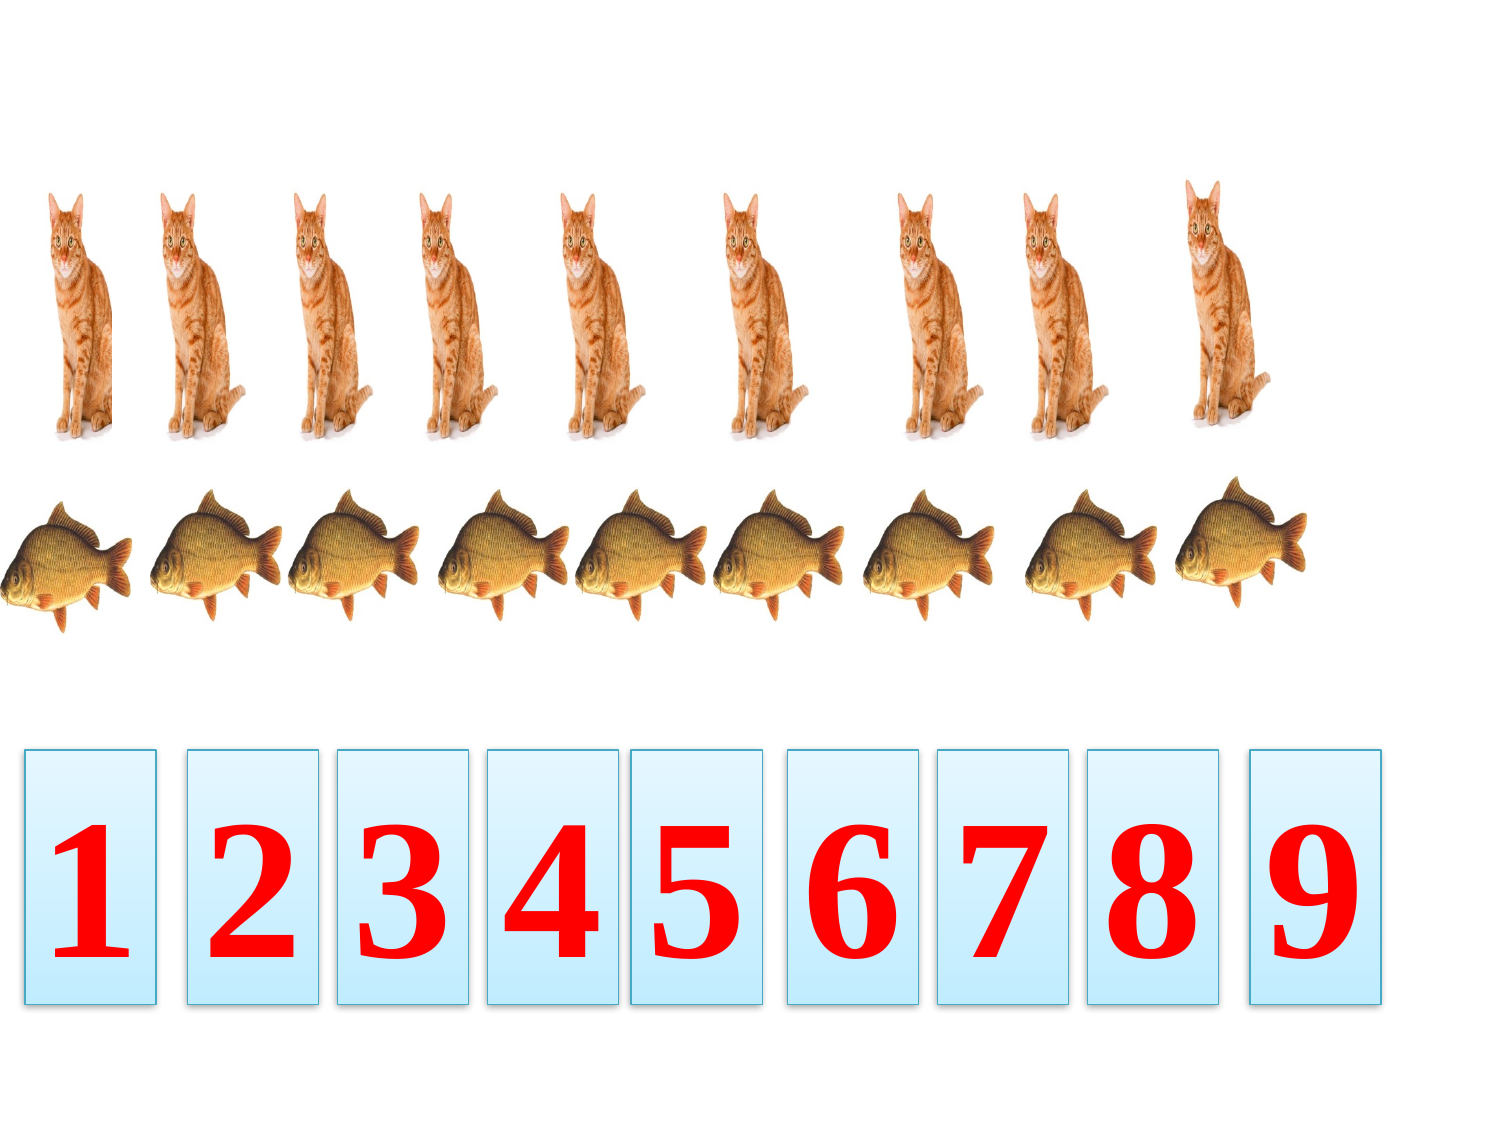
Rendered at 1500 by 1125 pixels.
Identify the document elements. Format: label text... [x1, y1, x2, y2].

text_box 8 [1087, 749, 1219, 1005]
picture [712, 487, 846, 623]
text_box 6 [787, 749, 919, 1005]
picture [287, 487, 421, 623]
text_box 1 [24, 749, 157, 1005]
text_box 2 [187, 749, 319, 1005]
picture [1024, 487, 1158, 623]
text_box 9 [1249, 749, 1382, 1005]
picture [0, 187, 838, 446]
text_box 3 [337, 749, 469, 1005]
picture [437, 487, 571, 623]
picture [1174, 474, 1308, 610]
text_box 7 [937, 749, 1069, 1005]
text_box 4 [487, 749, 619, 1005]
text_box 5 [630, 749, 763, 1005]
picture [574, 487, 708, 623]
picture [862, 487, 996, 623]
picture [0, 499, 133, 635]
picture [149, 487, 283, 623]
picture [849, 174, 1301, 446]
